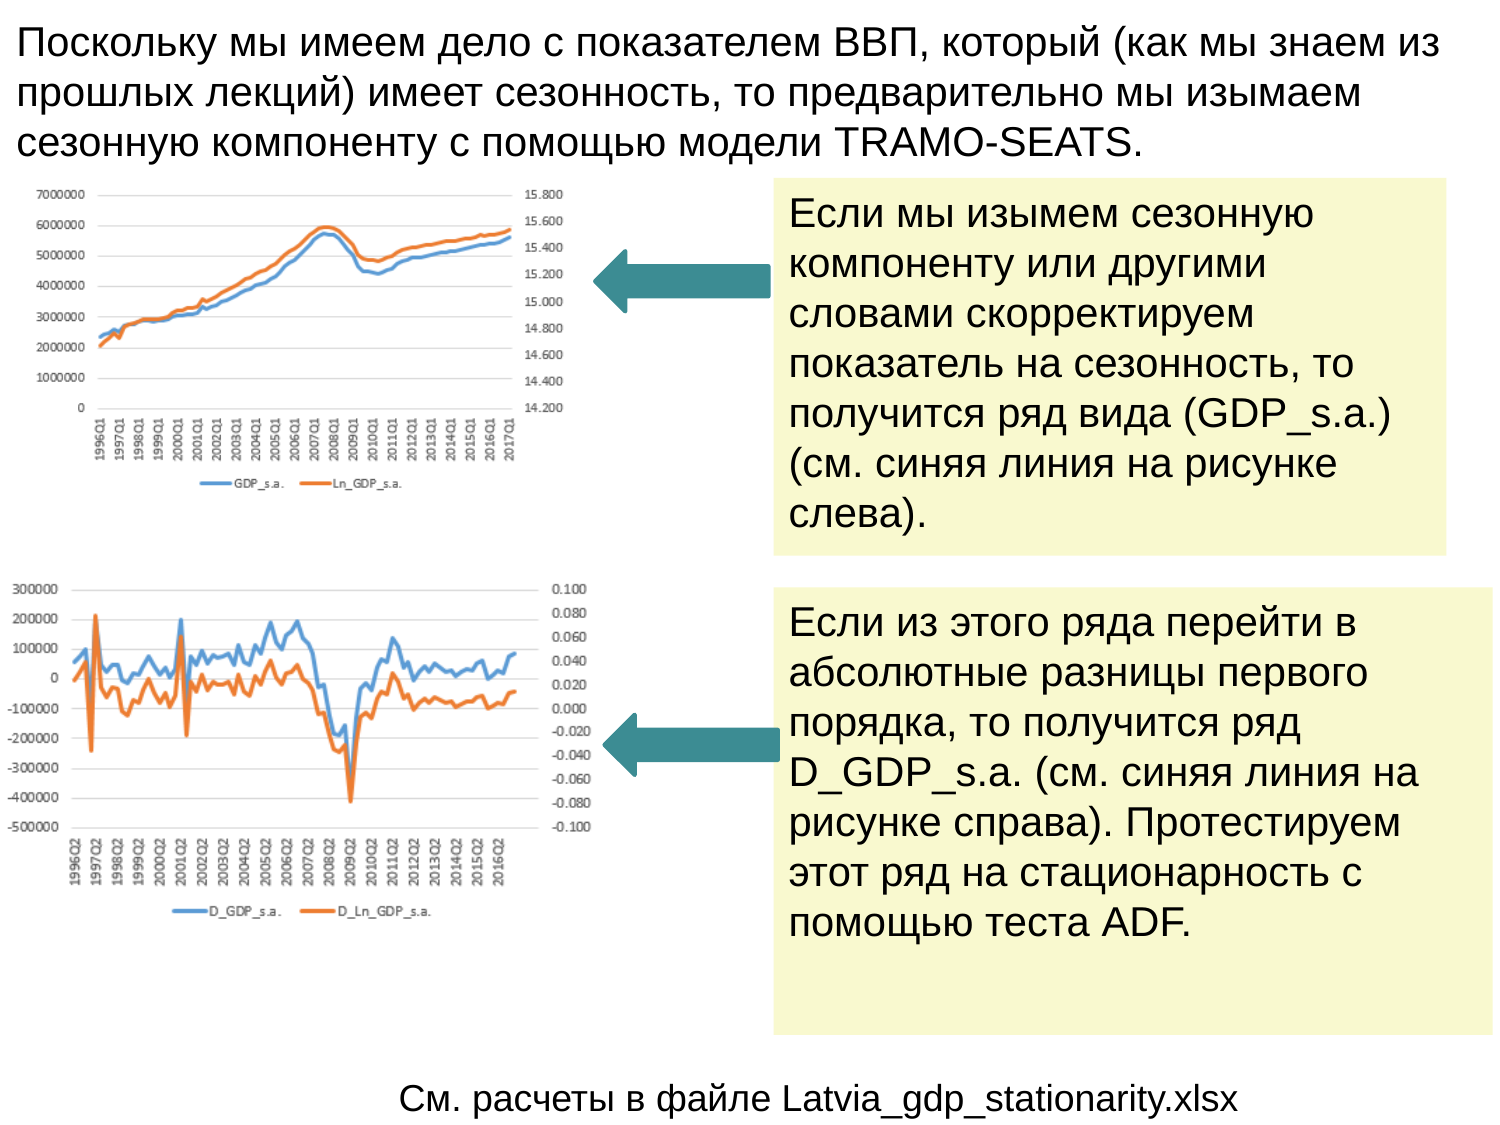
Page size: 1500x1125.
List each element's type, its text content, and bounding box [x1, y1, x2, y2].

list Если мы изымем сезонную компоненту или другими словами скорректируем показатель на сезонность, то получится ряд вида (GDP_s.a.) (см. синяя линия на рисунке слева). [773, 177, 1447, 556]
picture [1, 573, 601, 933]
title Поскольку мы имеем дело с показателем ВВП, который (как мы знаем из прошлых лекций) имеет сезонность, то предварительно мы изымаем сезонную компоненту с помощью модели TRAMO-SEATS. [1, 0, 1500, 181]
text_box [593, 249, 771, 314]
text_box См. расчеты в файле Latvia_gdp_stationarity.xlsx [383, 1066, 1262, 1125]
text_box [605, 712, 780, 777]
text_box Если из этого ряда перейти в абсолютные разницы первого порядка, то получится ряд D_GDP_s.a. (см. синяя линия на рисунке справа). Протестируем этот ряд на стационарность с помощью теста ADF. [773, 587, 1493, 1035]
picture [29, 179, 571, 503]
